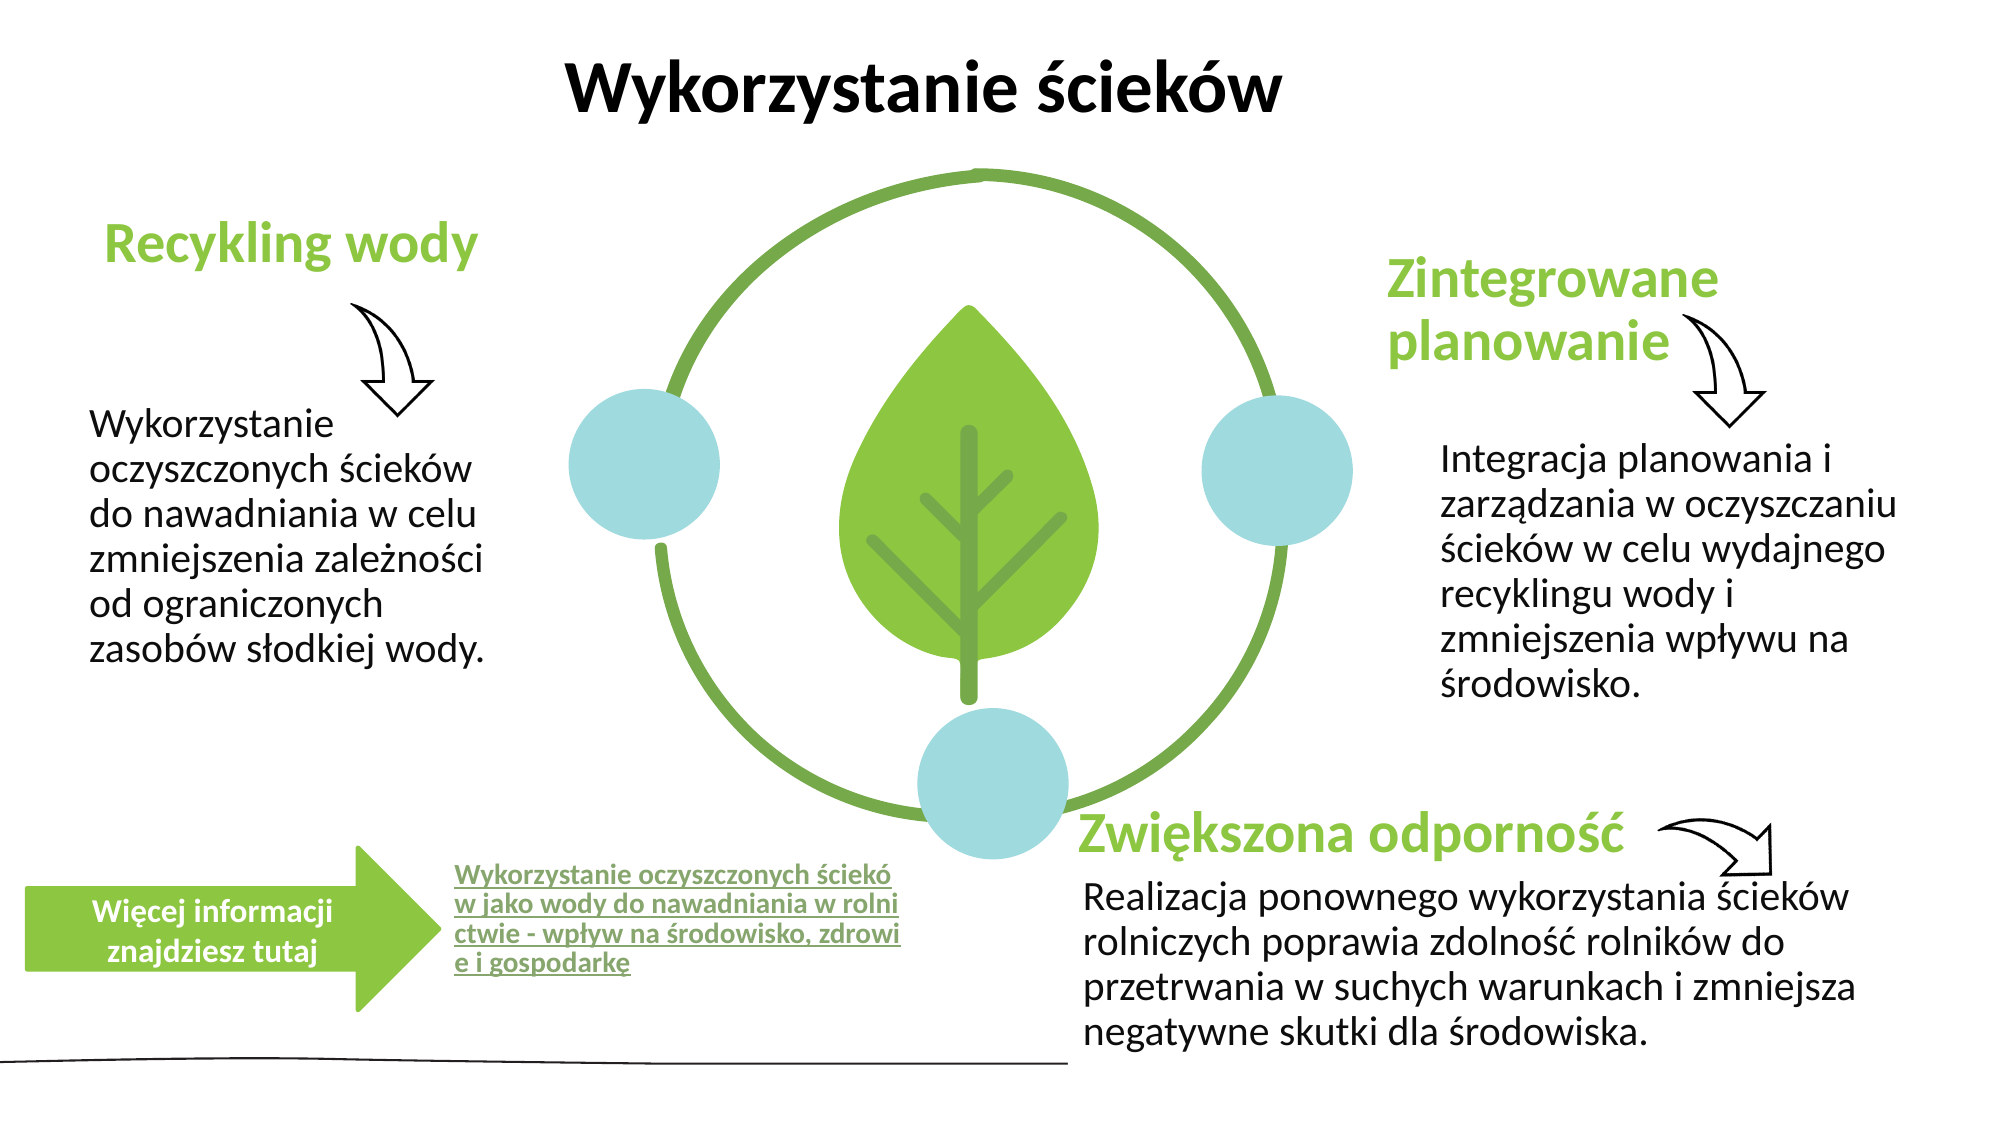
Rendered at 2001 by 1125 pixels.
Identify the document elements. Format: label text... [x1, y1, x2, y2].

text_box Zwiększona odporność [1054, 795, 1640, 851]
text_box Integracja planowania i zarządzania w oczyszczaniu ścieków w celu wydajnego recyklingu wody i zmniejszenia wpływu na środowisko. [1425, 429, 1973, 594]
text_box [568, 388, 720, 540]
picture [1646, 290, 1797, 441]
picture [1616, 732, 1827, 943]
text_box Wykorzystanie oczyszczonych ścieków do nawadniania w celu zmniejszenia zależności od ograniczonych zasobów słodkiej wody. [74, 393, 522, 558]
picture [314, 278, 465, 430]
text_box Recykling wody [45, 204, 494, 260]
text_box Realizacja ponownego wykorzystania ścieków rolniczych poprawia zdolność rolników do przetrwania w suchych warunkach i zmniejsza negatywne skutki dla środowiska. [1067, 867, 2000, 1100]
text_box Wykorzystanie ścieków [549, 30, 1406, 135]
text_box [1082, 546, 1288, 795]
text_box [1201, 395, 1353, 546]
text_box Więcej informacji znajdziesz tutaj [24, 845, 442, 1013]
text_box [917, 714, 1069, 860]
text_box Wykorzystanie oczyszczonych ścieków jako wody do nawadniania w rolnictwie - wpływ na środowisko, zdrowie i gospodarkę [439, 848, 923, 933]
text_box Zintegrowane planowanie [1372, 239, 1921, 295]
text_box [969, 168, 1276, 396]
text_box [835, 303, 1107, 706]
text_box [666, 170, 982, 397]
text_box [654, 542, 927, 822]
